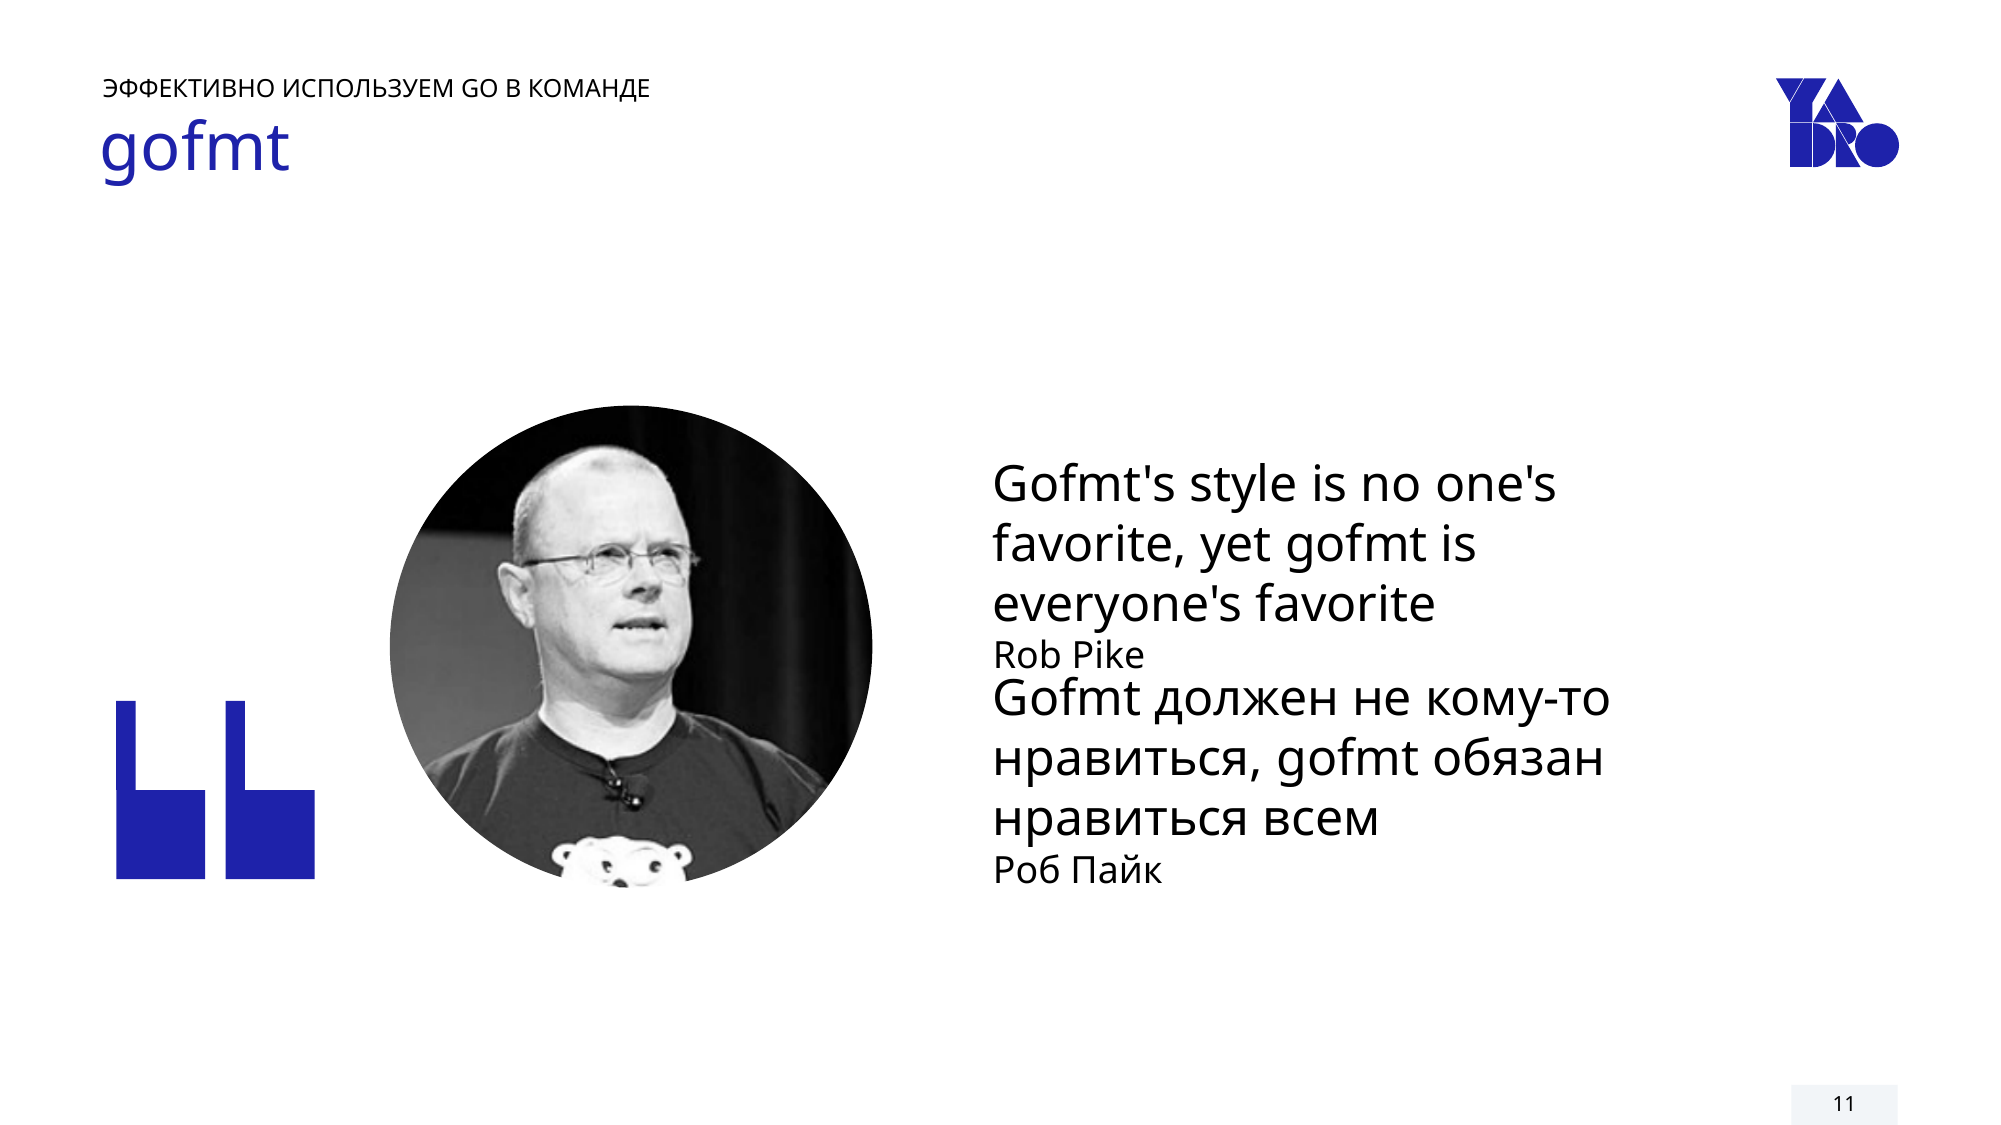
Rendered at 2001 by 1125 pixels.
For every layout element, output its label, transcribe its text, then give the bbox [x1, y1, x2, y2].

text_box Gofmt должен не кому-то нравиться, gofmt обязан нравиться всем Роб Пайк [978, 658, 1775, 790]
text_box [116, 700, 315, 880]
text_box [389, 405, 873, 888]
text_box Gofmt's style is no one's favorite, yet gofmt is everyone's favorite Rob Pike [978, 443, 1670, 538]
text_box ЭФФЕКТИВНО ИСПОЛЬЗУЕМ GO В КОМАНДЕ [88, 65, 782, 108]
text_box gofmt [85, 108, 1699, 191]
